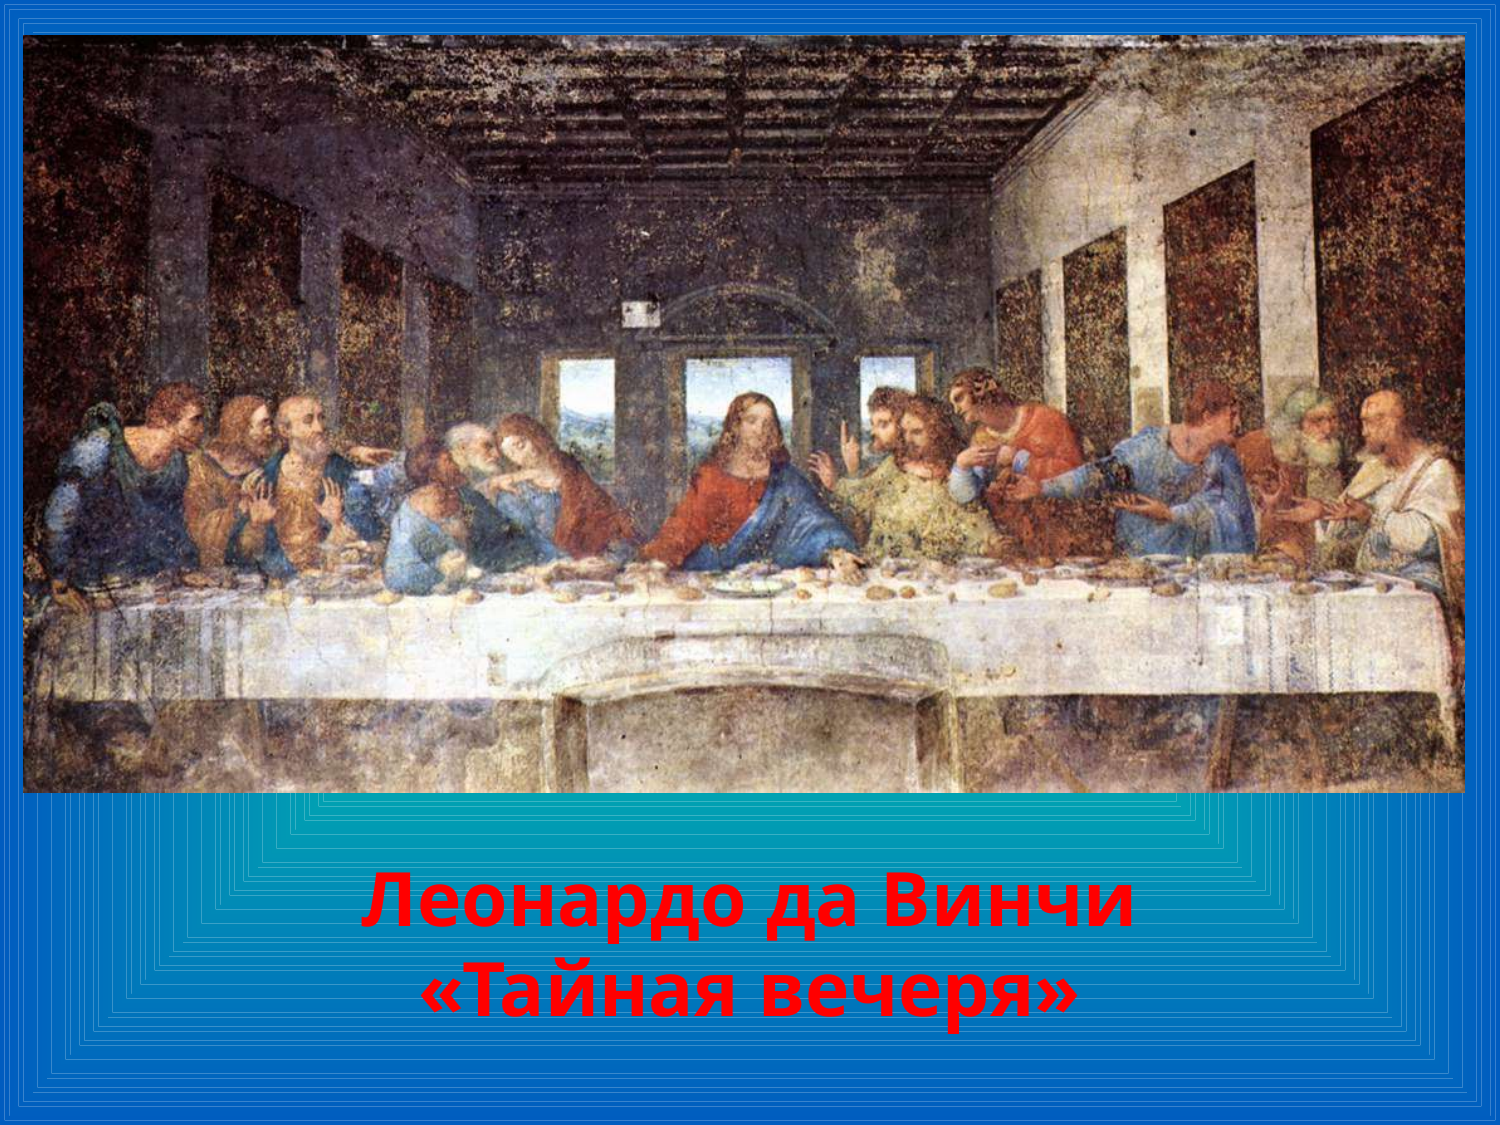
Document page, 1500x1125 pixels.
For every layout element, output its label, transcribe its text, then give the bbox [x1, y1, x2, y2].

text_box Леонардо да Винчи «Тайная вечеря» [175, 843, 1325, 1039]
picture [23, 34, 1466, 794]
